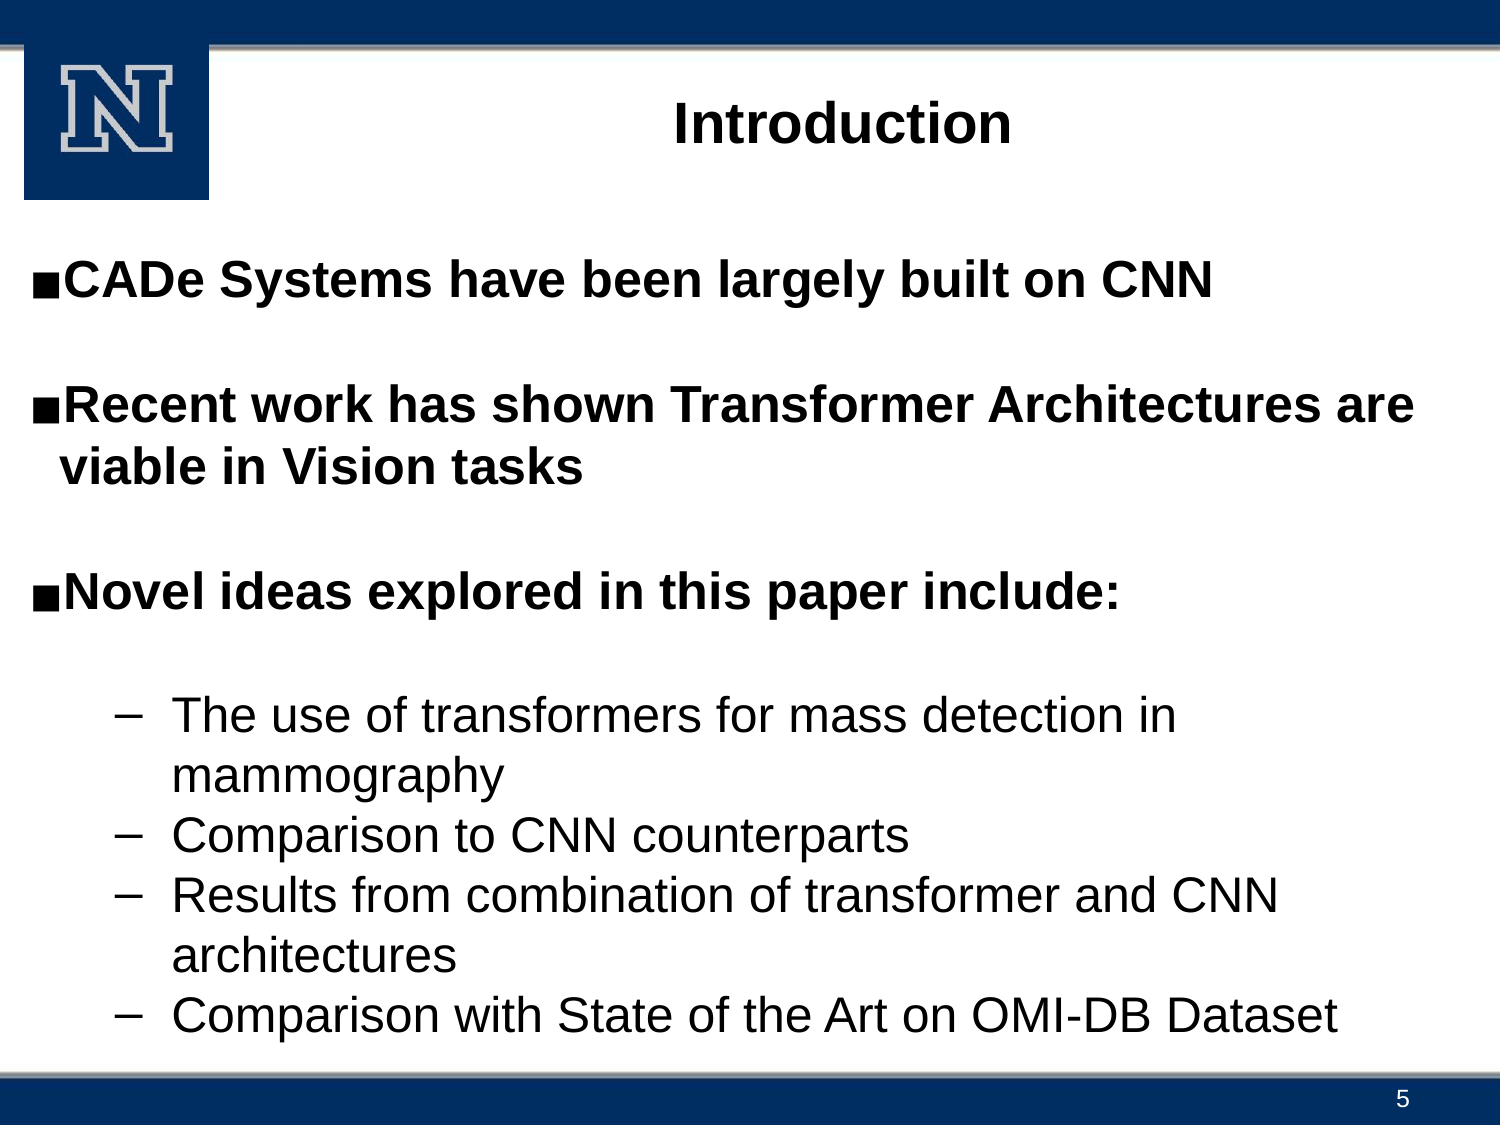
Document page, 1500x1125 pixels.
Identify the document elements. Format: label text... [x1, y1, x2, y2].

picture [0, 1062, 1500, 1125]
picture [0, 0, 1500, 200]
list CADe Systems have been largely built on CNN Recent work has shown Transformer Architectures are viable in Vision tasks Novel ideas explored in this paper include: The use of transformers for mass detection in mammography Comparison to CNN counterparts Results from combination of transformer and CNN architectures Comparison with State of the Art on OMI-DB Dataset [6, 237, 1491, 1063]
title Introduction [237, 62, 1450, 188]
slide_number 5 [1074, 1074, 1425, 1119]
